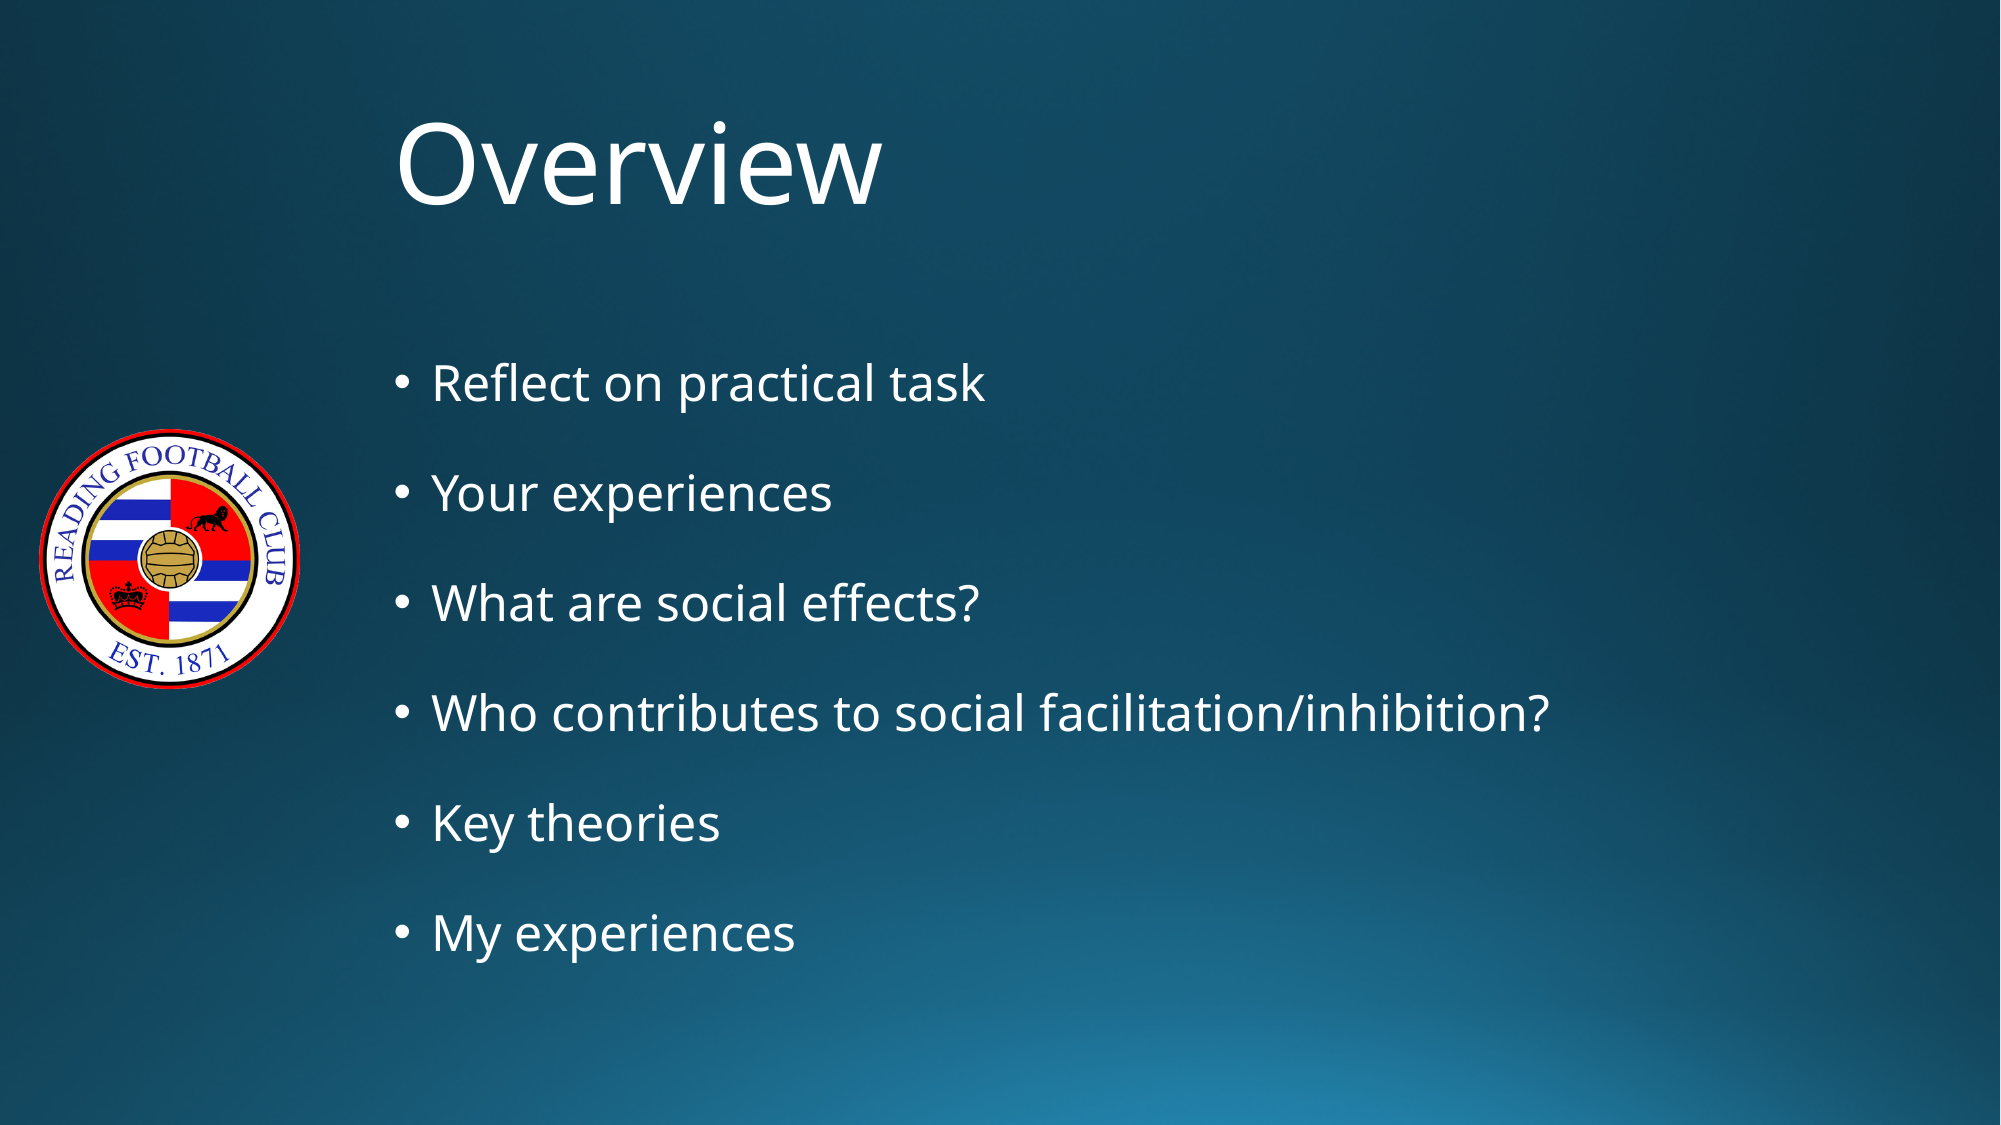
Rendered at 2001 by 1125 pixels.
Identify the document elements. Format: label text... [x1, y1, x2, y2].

picture [0, 0, 2001, 1125]
list Reflect on practical task Your experiences What are social effects? Who contributes to social facilitation/inhibition? Key theories My experiences [378, 299, 1863, 1014]
title Overview [378, 59, 1863, 278]
